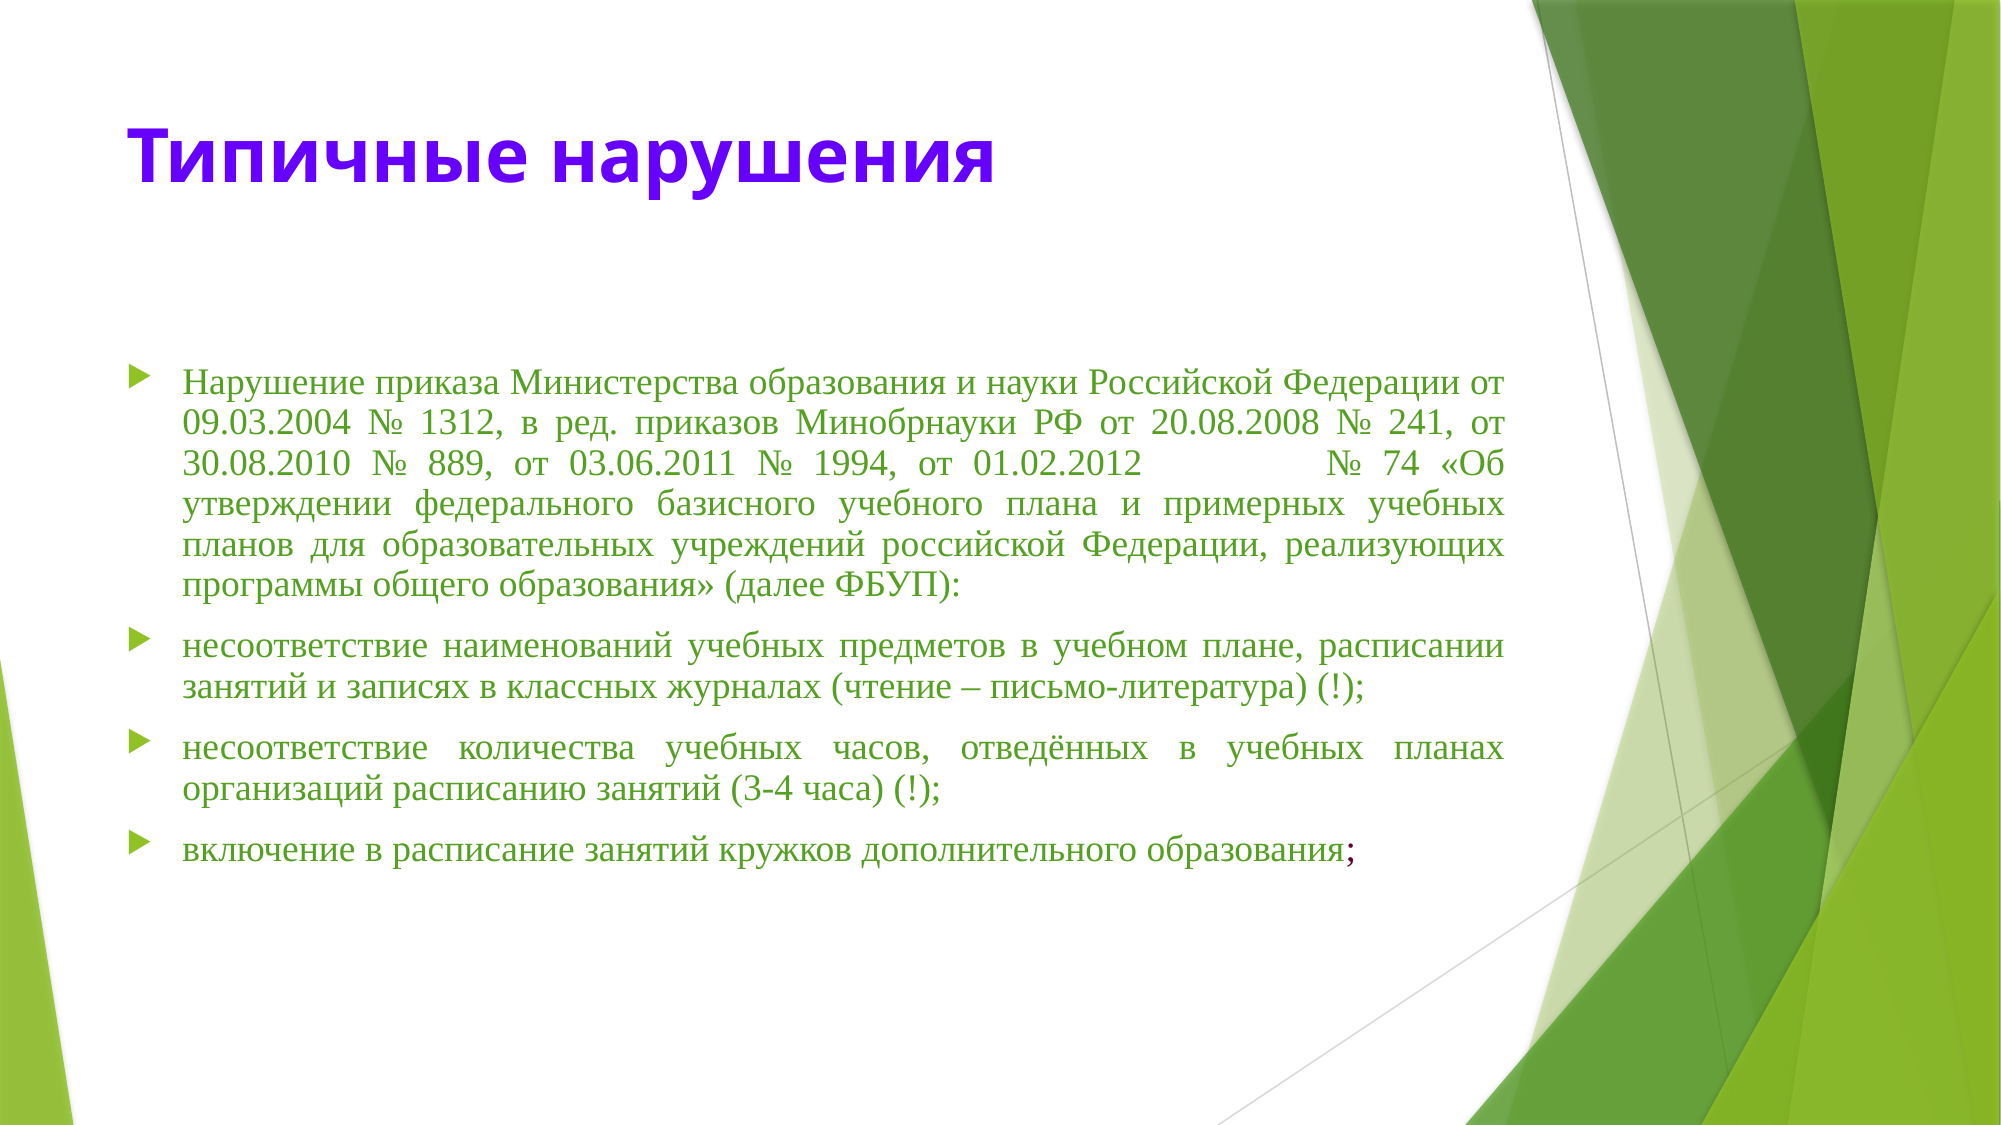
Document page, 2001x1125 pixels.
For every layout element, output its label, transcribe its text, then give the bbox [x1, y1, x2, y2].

list Нарушение приказа Министерства образования и науки Российской Федерации от 09.03.2004 № 1312, в ред. приказов Минобрнауки РФ от 20.08.2008 № 241, от 30.08.2010 № 889, от 03.06.2011 № 1994, от 01.02.2012 № 74 «Об утверждении федерального базисного учебного плана и примерных учебных планов для образовательных учреждений российской Федерации, реализующих программы общего образования» (далее ФБУП): несоответствие наименований учебных предметов в учебном плане, расписании занятий и записях в классных журналах (чтение – письмо-литература) (!); несоответствие количества учебных часов, отведённых в учебных планах организаций расписанию занятий (3-4 часа) (!); включение в расписание занятий кружков дополнительного образования; [111, 354, 1522, 992]
title Типичные нарушения [111, 99, 1522, 317]
